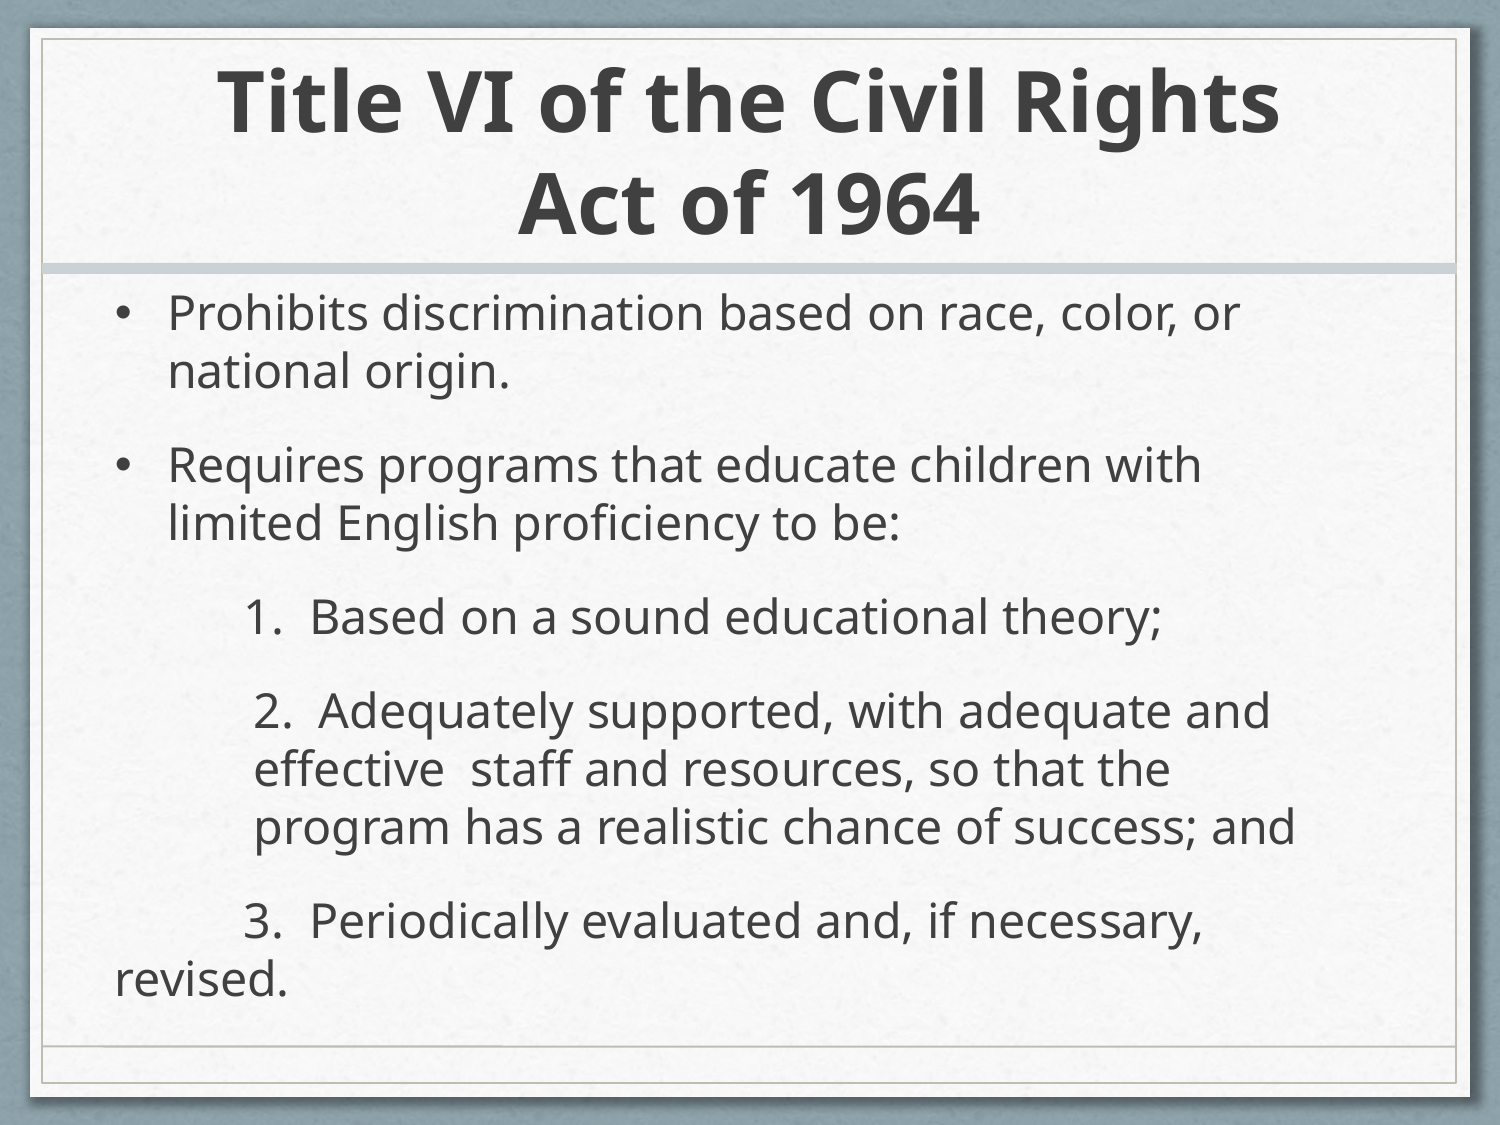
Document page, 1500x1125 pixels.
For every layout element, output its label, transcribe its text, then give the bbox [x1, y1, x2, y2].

list Prohibits discrimination based on race, color, or national origin. Requires programs that educate children with limited English proficiency to be: 1. Based on a sound educational theory; 2. Adequately supported, with adequate and effective staff and resources, so that the program has a realistic chance of success; and 3. Periodically evaluated and, if necessary, revised. [99, 275, 1353, 1025]
picture [30, 28, 1470, 1097]
title Title VI of the Civil Rights Act of 1964 [147, 40, 1353, 260]
